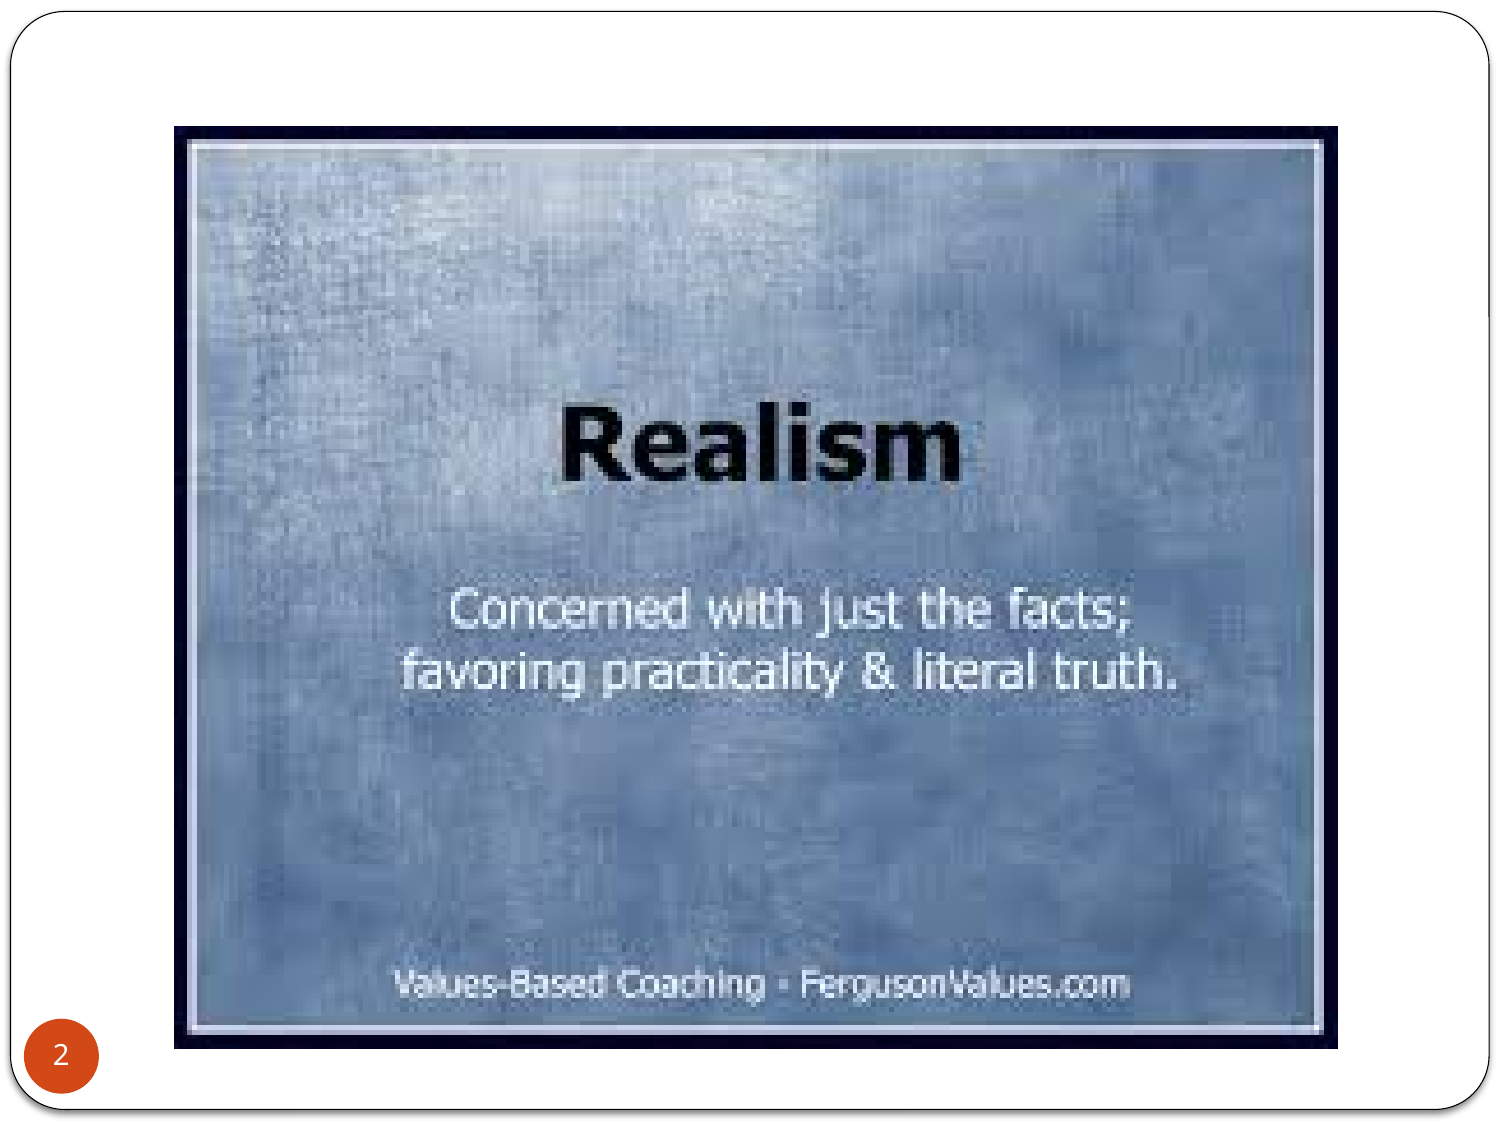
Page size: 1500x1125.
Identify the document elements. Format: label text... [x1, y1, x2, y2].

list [174, 126, 1338, 1050]
slide_number 2 [23, 1018, 99, 1094]
